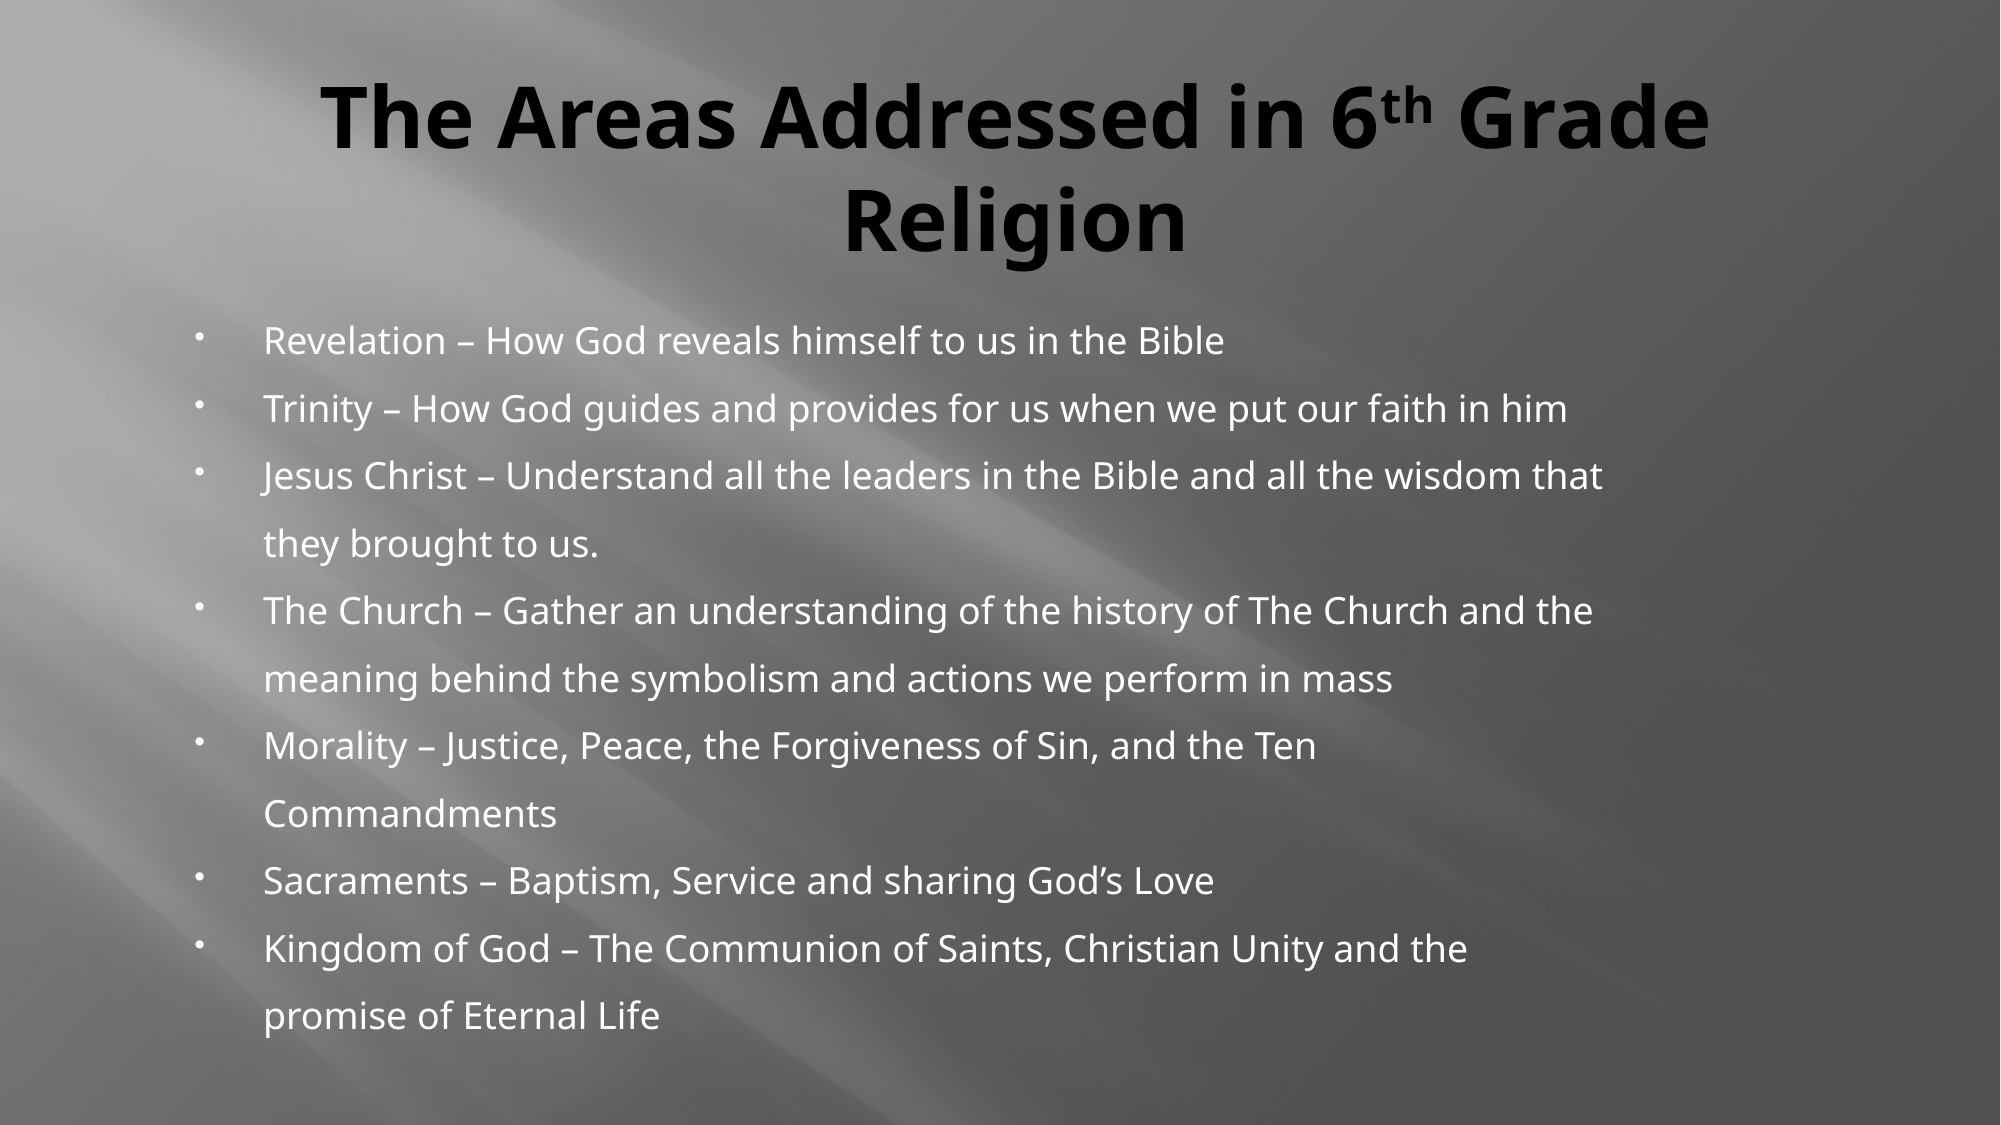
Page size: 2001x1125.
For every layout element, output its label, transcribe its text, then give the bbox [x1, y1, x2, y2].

list Revelation – How God reveals himself to us in the Bible Trinity – How God guides and provides for us when we put our faith in him Jesus Christ – Understand all the leaders in the Bible and all the wisdom that they brought to us. The Church – Gather an understanding of the history of The Church and the meaning behind the symbolism and actions we perform in mass Morality – Justice, Peace, the Forgiveness of Sin, and the Ten Commandments Sacraments – Baptism, Service and sharing God’s Love Kingdom of God – The Communion of Saints, Christian Unity and the promise of Eternal Life [158, 287, 1634, 1125]
title The Areas Addressed in 6th Grade Religion [180, 47, 1852, 285]
